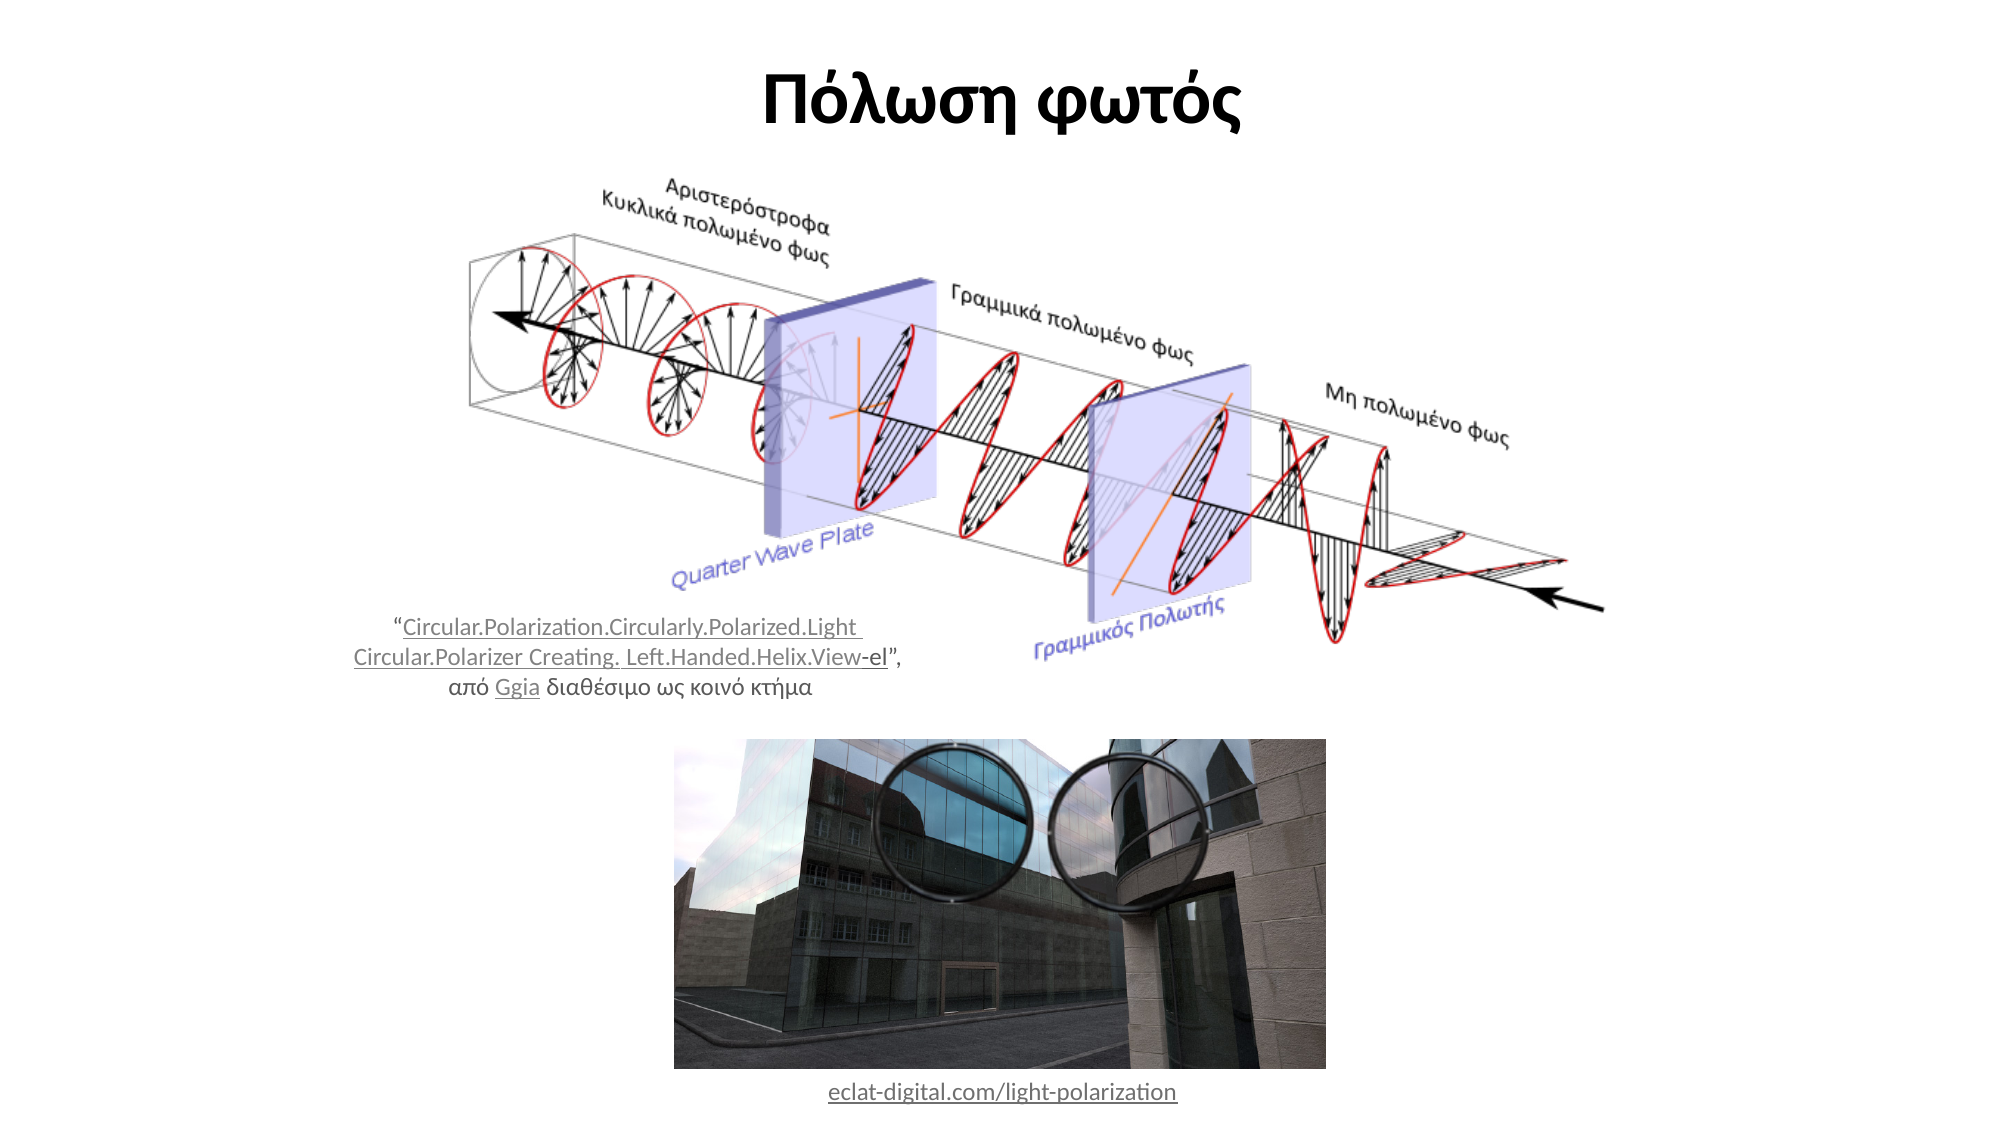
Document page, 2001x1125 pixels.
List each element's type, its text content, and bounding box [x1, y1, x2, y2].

text_box eclat-digital.com/light-polarization [627, 1068, 1378, 1113]
title Πόλωση φωτός [102, 19, 1903, 169]
picture [673, 739, 1326, 1069]
picture [456, 167, 1623, 681]
text_box “Circular.Polarization.Circularly.Polarized.Light Circular.Polarizer Creating. Left.Handed.Helix.View-el”, από Ggia διαθέσιμο ως κοινό κτήμα [326, 603, 930, 709]
